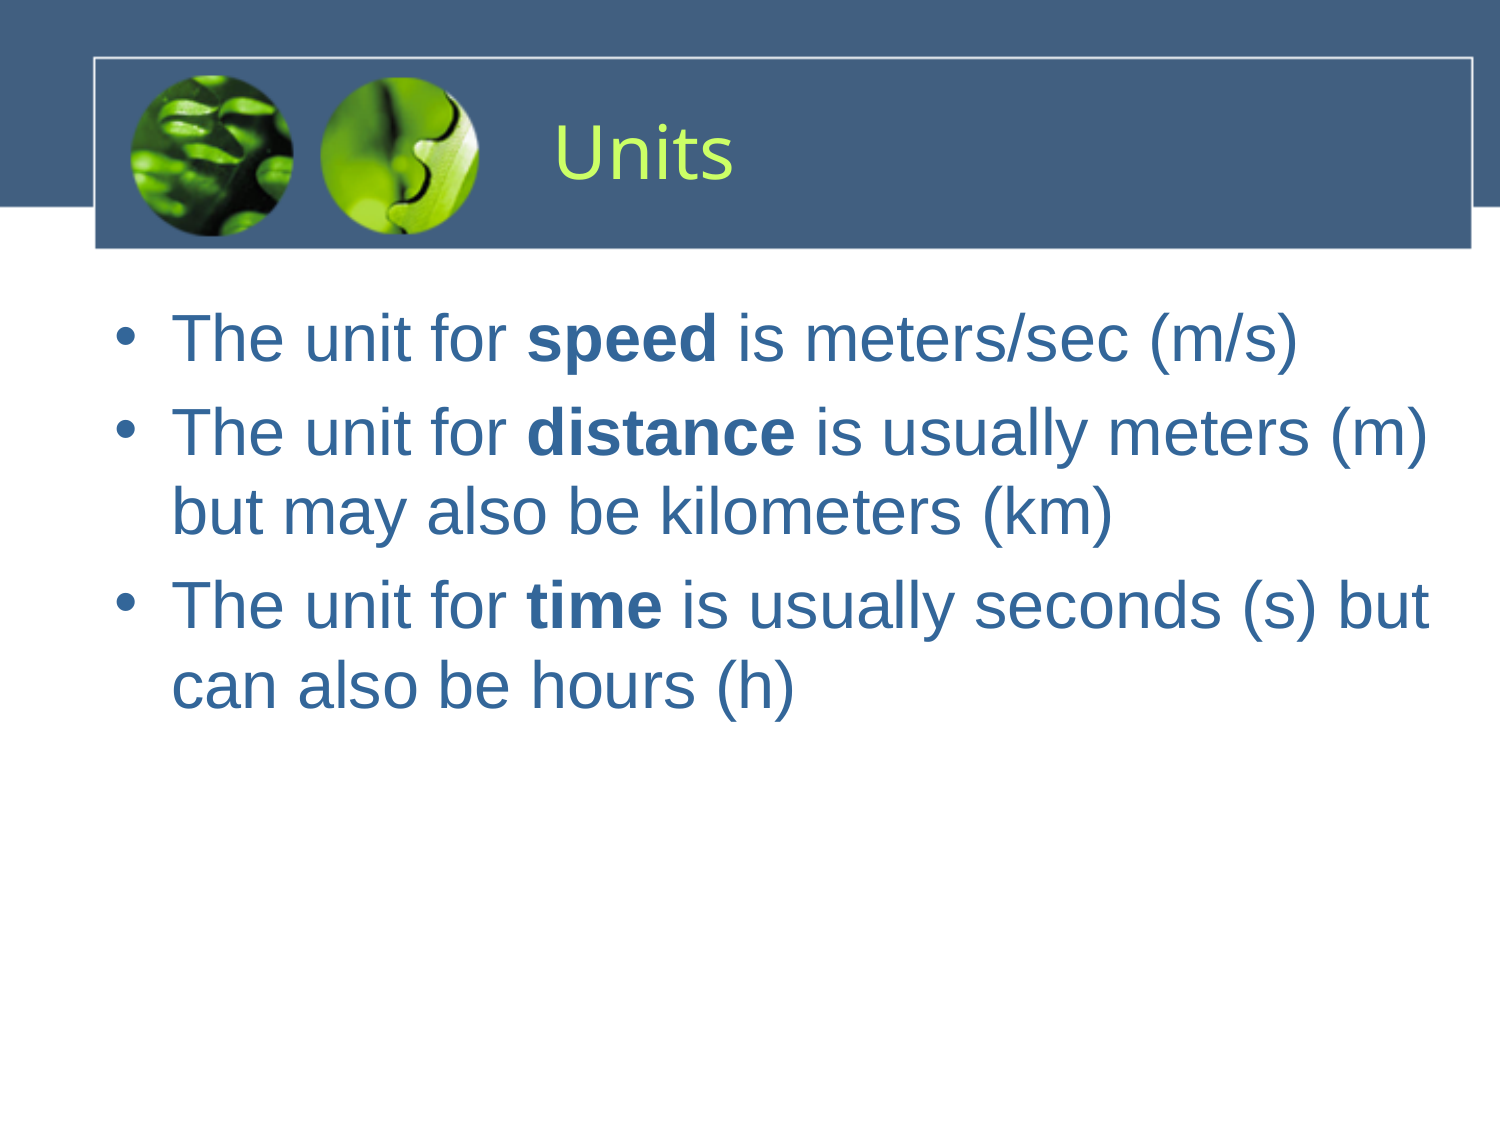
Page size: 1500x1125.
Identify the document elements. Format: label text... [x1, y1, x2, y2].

picture [0, 0, 1500, 1125]
title Units [537, 62, 1450, 238]
list The unit for speed is meters/sec (m/s) The unit for distance is usually meters (m) but may also be kilometers (km) The unit for time is usually seconds (s) but can also be hours (h) [99, 287, 1463, 988]
